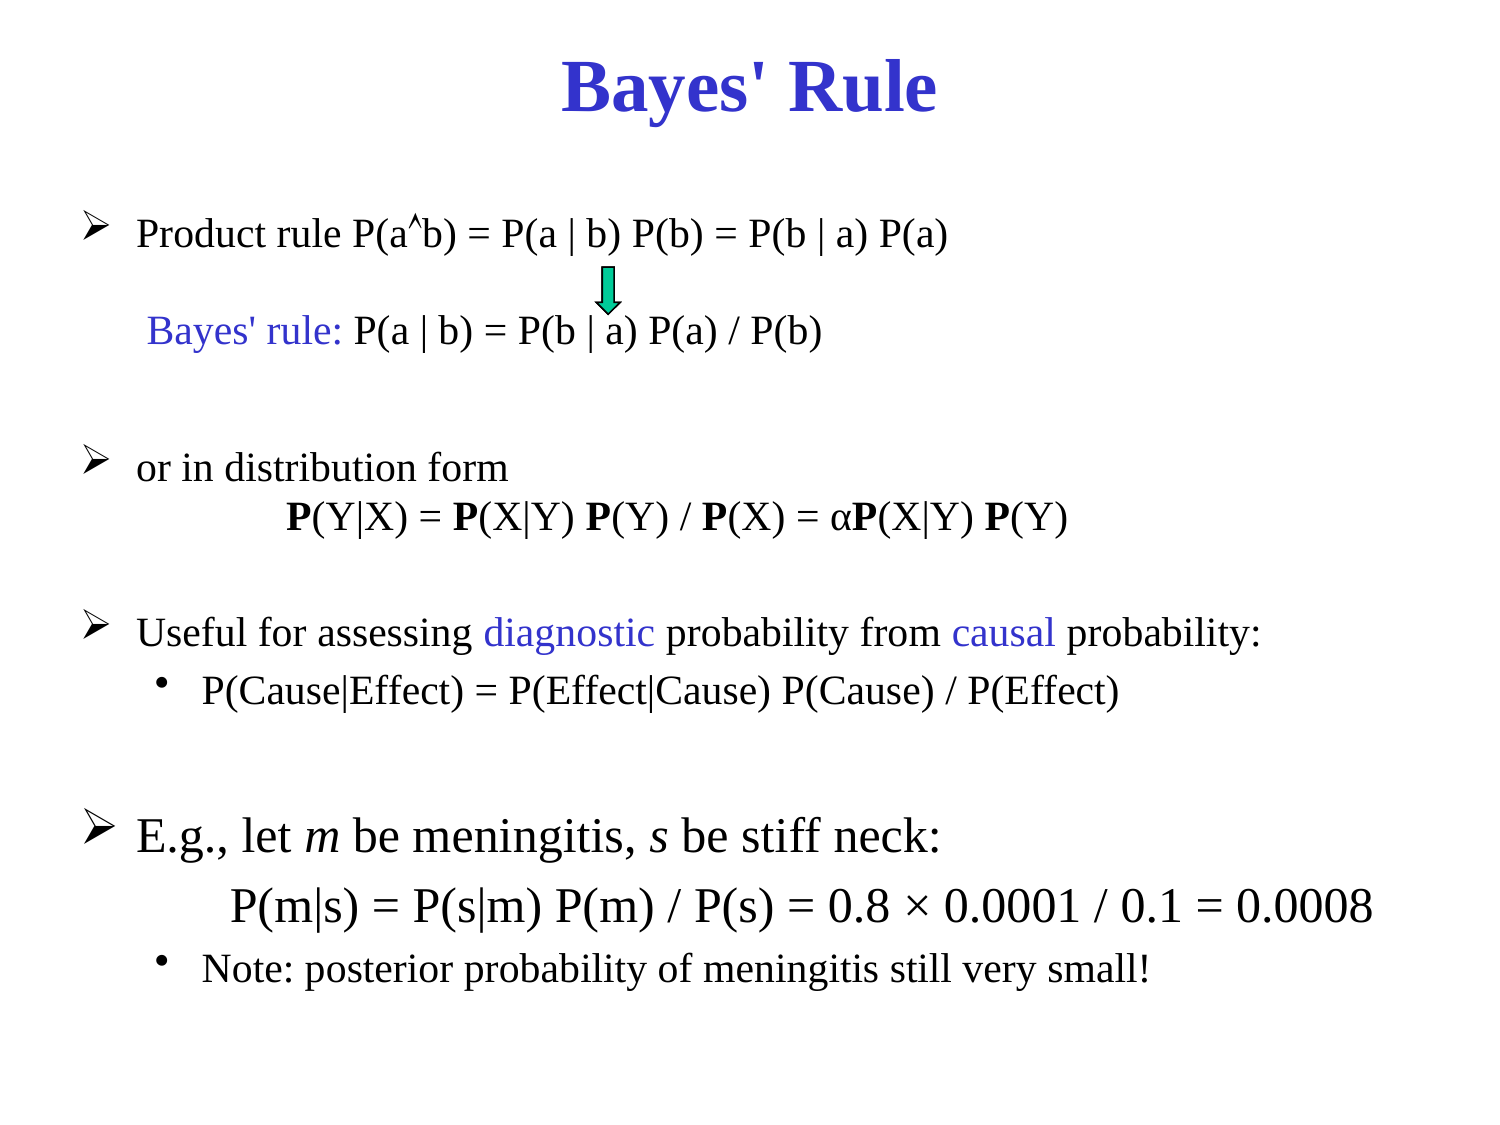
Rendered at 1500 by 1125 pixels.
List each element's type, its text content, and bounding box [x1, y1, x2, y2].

list Product rule P(ab) = P(a | b) P(b) = P(b | a) P(a) Bayes' rule: P(a | b) = P(b | a) P(a) / P(b) or in distribution form P(Y|X) = P(X|Y) P(Y) / P(X) = αP(X|Y) P(Y) Useful for assessing diagnostic probability from causal probability: P(Cause|Effect) = P(Effect|Cause) P(Cause) / P(Effect) E.g., let m be meningitis, s be stiff neck: P(m|s) = P(s|m) P(m) / P(s) = 0.8 × 0.0001 / 0.1 = 0.0008 Note: posterior probability of meningitis still very small! [64, 207, 1453, 946]
text_box [596, 267, 621, 315]
title Bayes' Rule [49, 24, 1451, 138]
